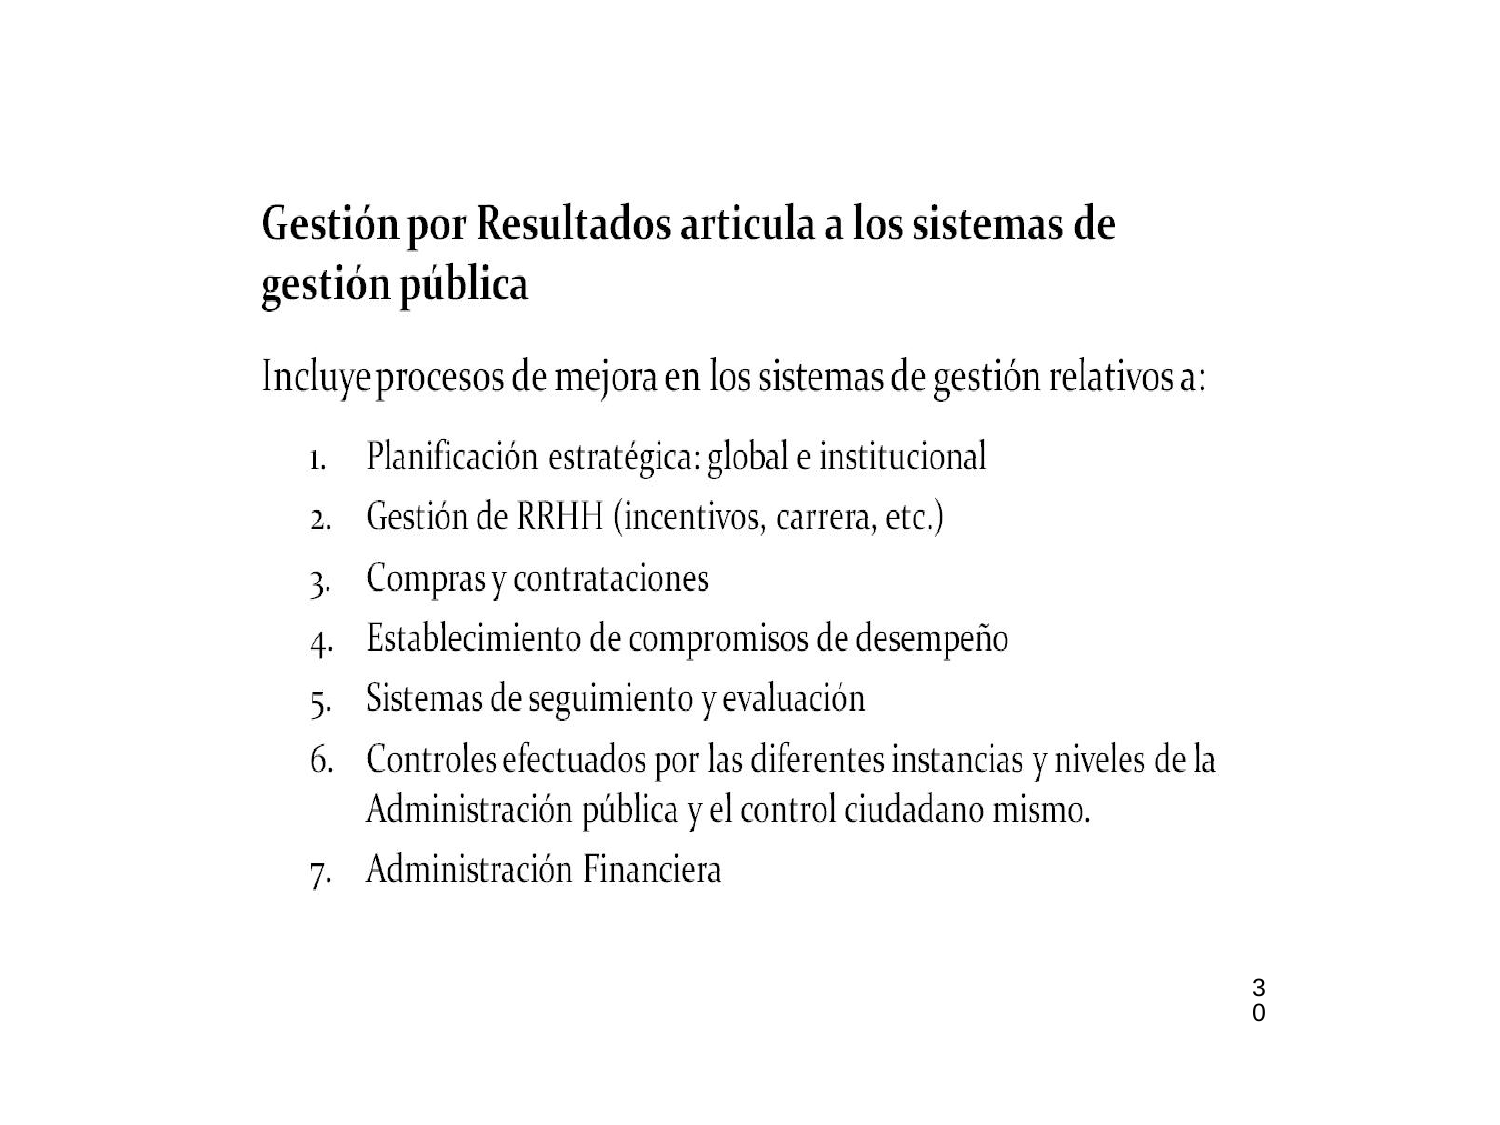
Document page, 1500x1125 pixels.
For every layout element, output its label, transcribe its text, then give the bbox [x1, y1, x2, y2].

text_box 30 [1237, 964, 1282, 1009]
picture [236, 176, 1263, 895]
